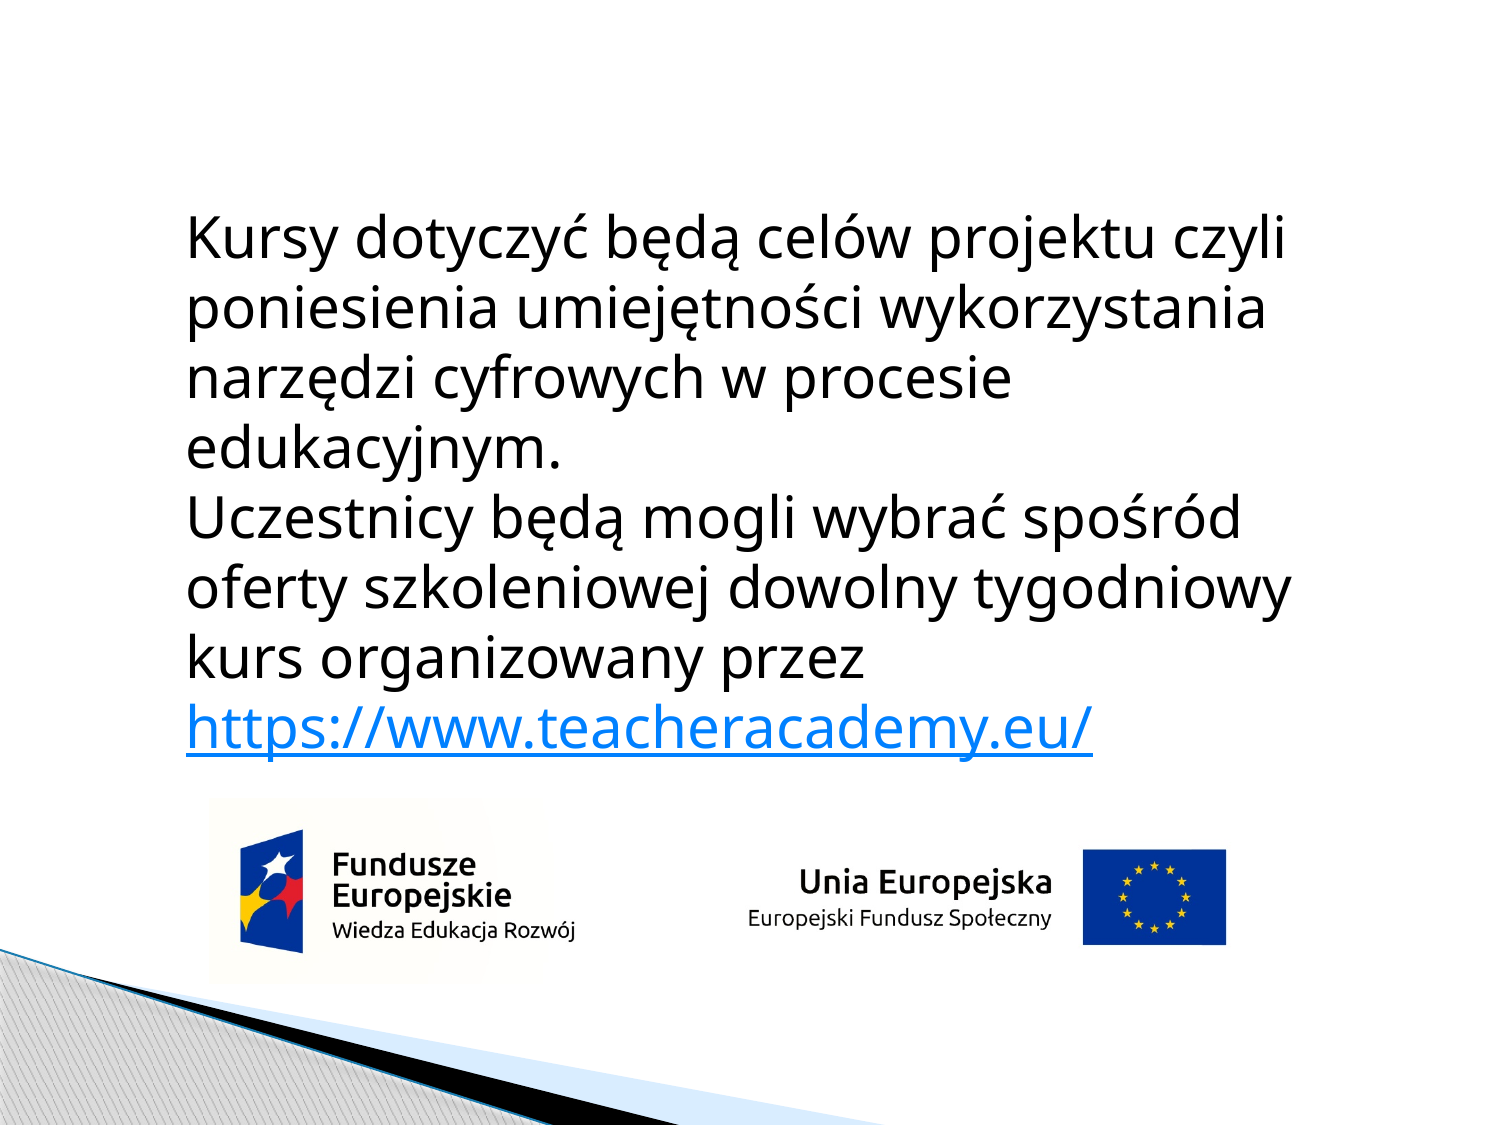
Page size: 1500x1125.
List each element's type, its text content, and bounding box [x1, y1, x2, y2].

text_box Kursy dotyczyć będą celów projektu czyli poniesienia umiejętności wykorzystania narzędzi cyfrowych w procesie edukacyjnym. Uczestnicy będą mogli wybrać spośród oferty szkoleniowej dowolny tygodniowy kurs organizowany przez https://www.teacheracademy.eu/ [171, 192, 1317, 917]
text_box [209, 798, 1259, 985]
